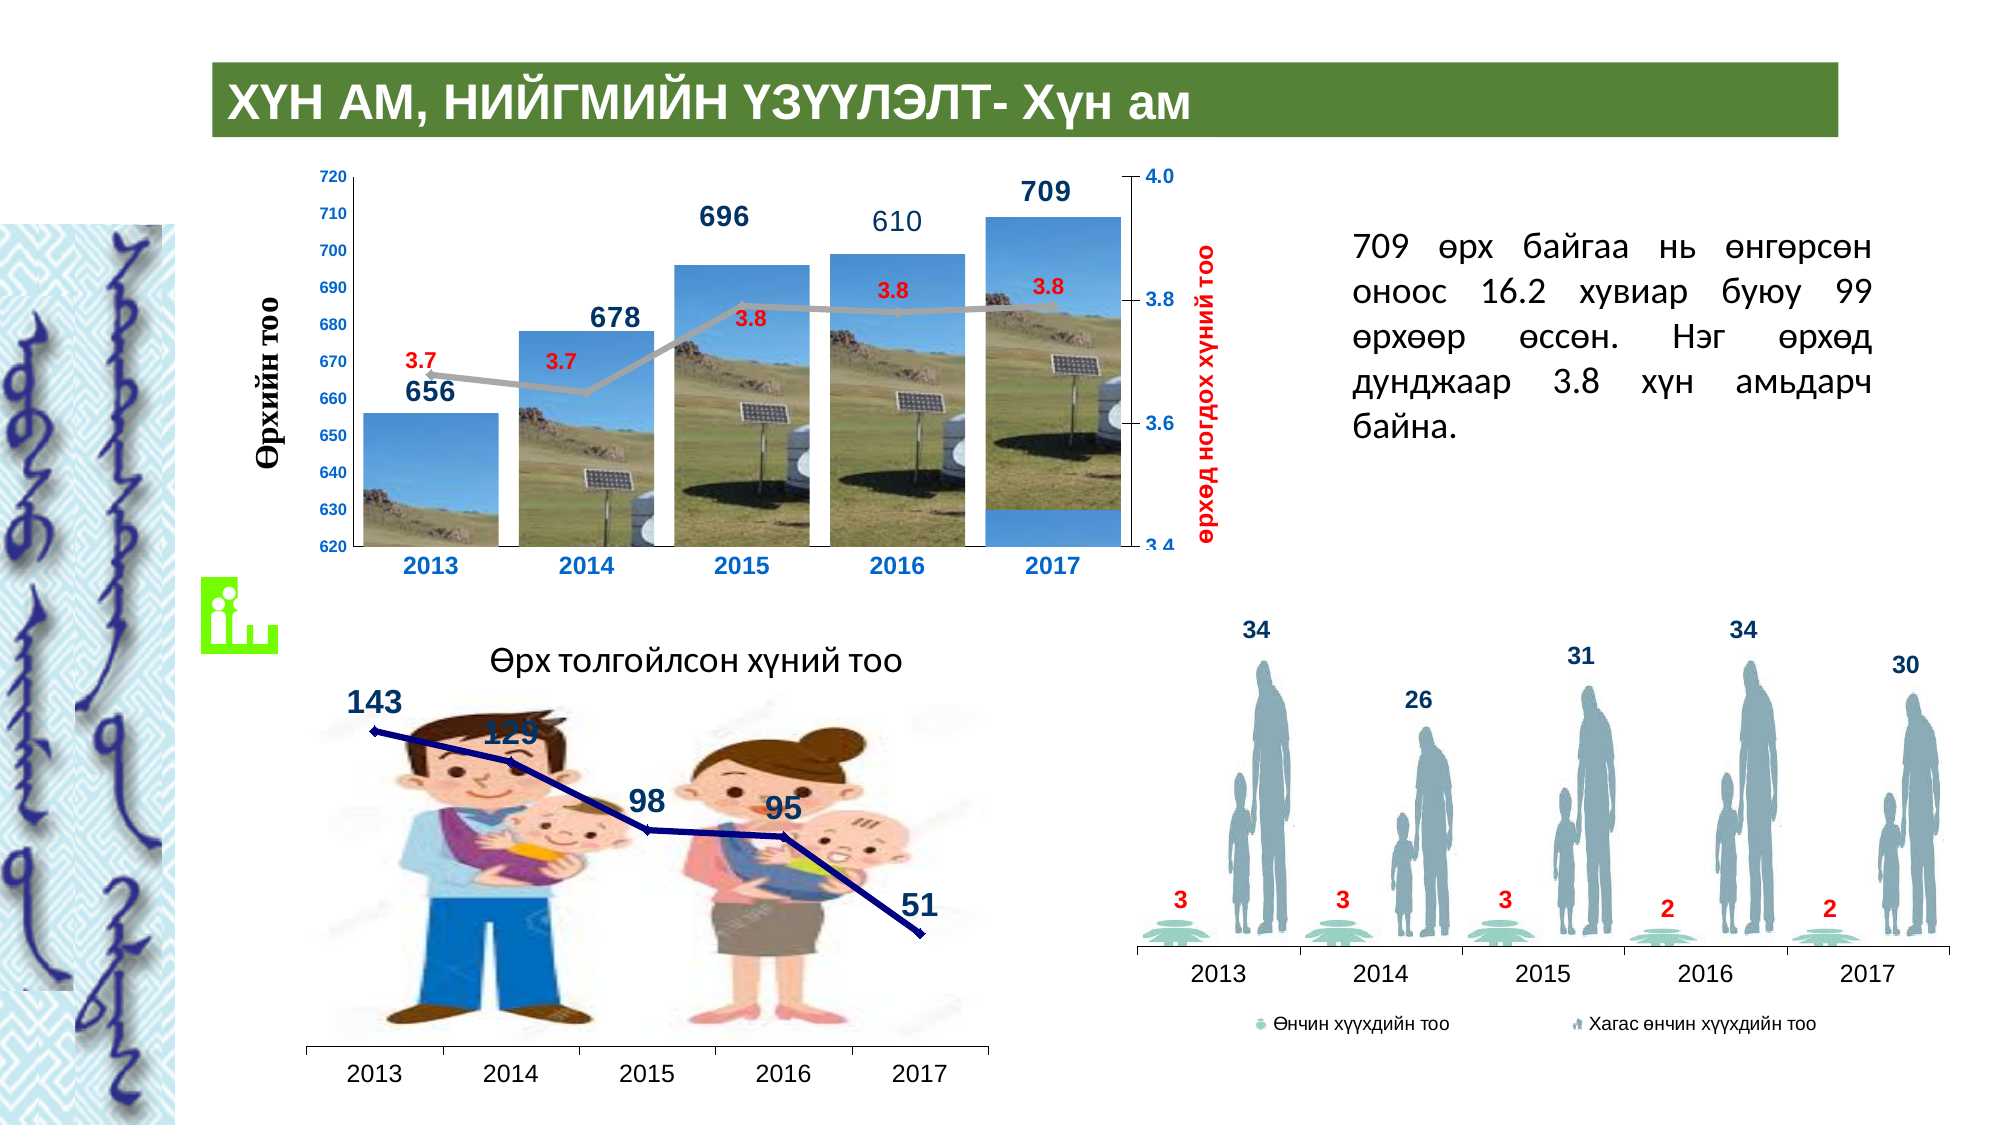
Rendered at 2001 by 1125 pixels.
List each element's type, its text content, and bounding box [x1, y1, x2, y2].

picture [201, 577, 278, 654]
picture [0, 224, 175, 1125]
text_box ХҮН АМ, НИЙГМИЙН ҮЗҮҮЛЭЛТ- Хүн ам [212, 62, 1839, 138]
chart [287, 637, 1038, 1100]
text_box 709 өрх байгаа нь өнгөрсөн оноос 16.2 хувиар буюу 99 өрхөөр өссөн. Нэг өрхөд дунджаар 3.8 хүн амьдарч байна. [1337, 213, 1888, 454]
chart [237, 137, 1971, 1069]
